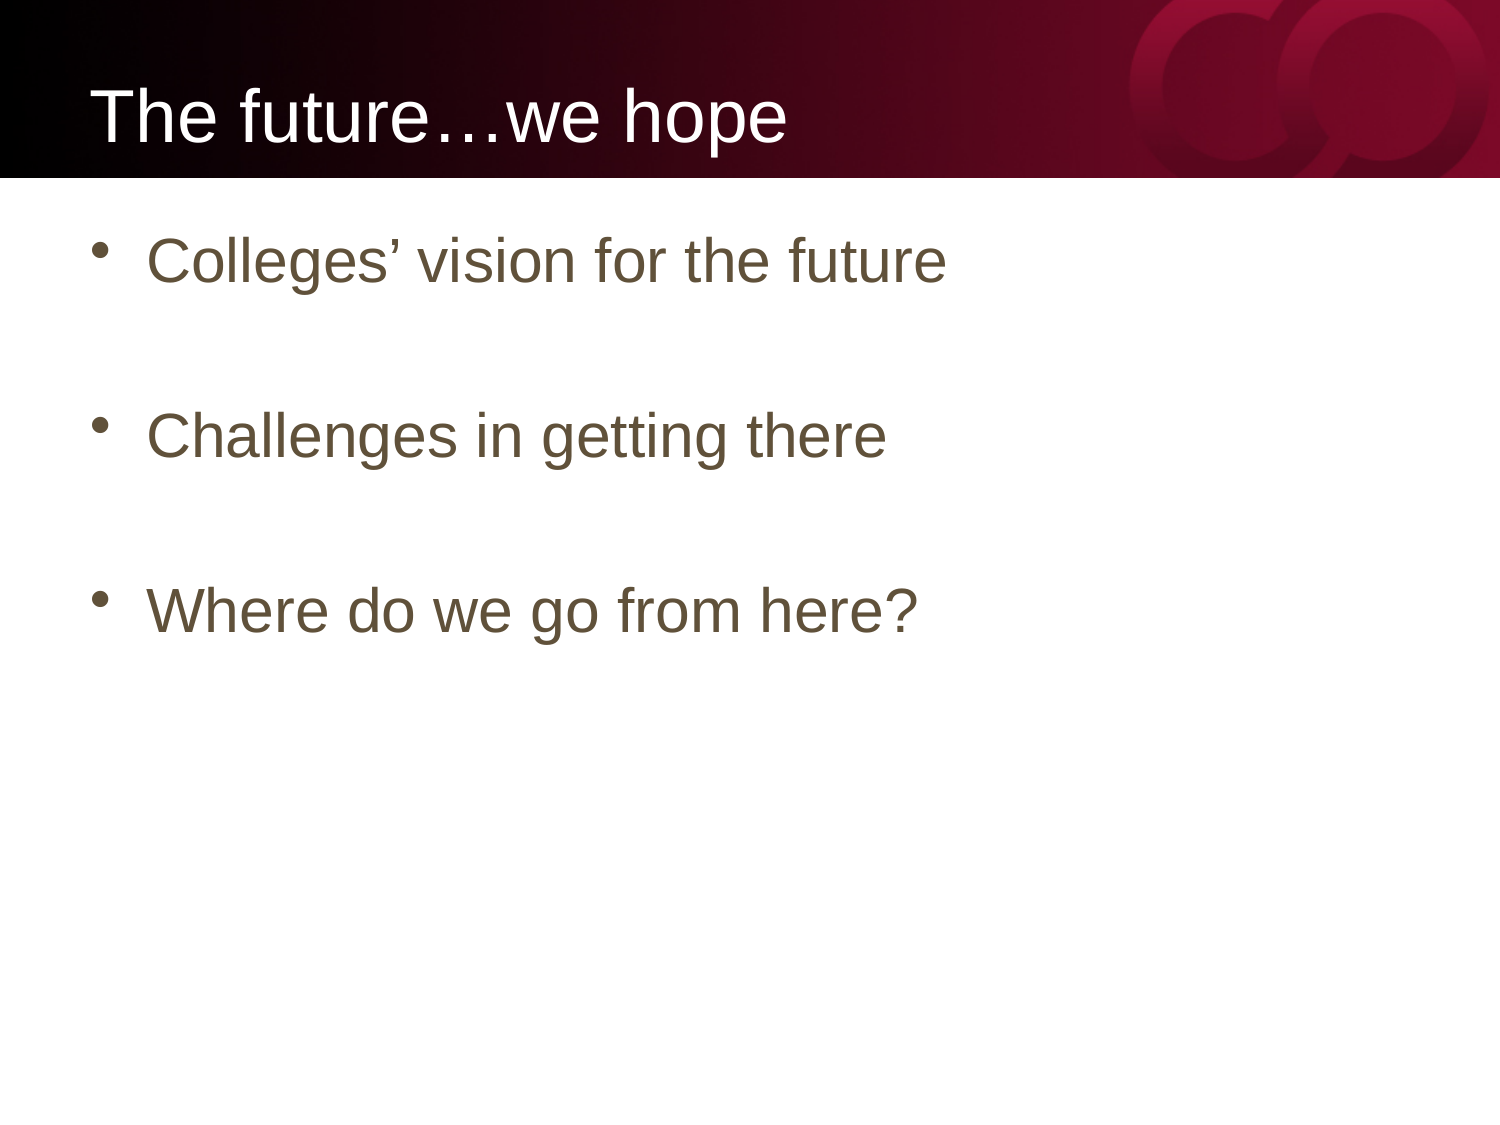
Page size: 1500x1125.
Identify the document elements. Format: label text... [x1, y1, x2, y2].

list Colleges’ vision for the future Challenges in getting there Where do we go from here? [74, 211, 1450, 1026]
picture [0, 0, 1500, 178]
title The future…we hope [74, 59, 1263, 175]
